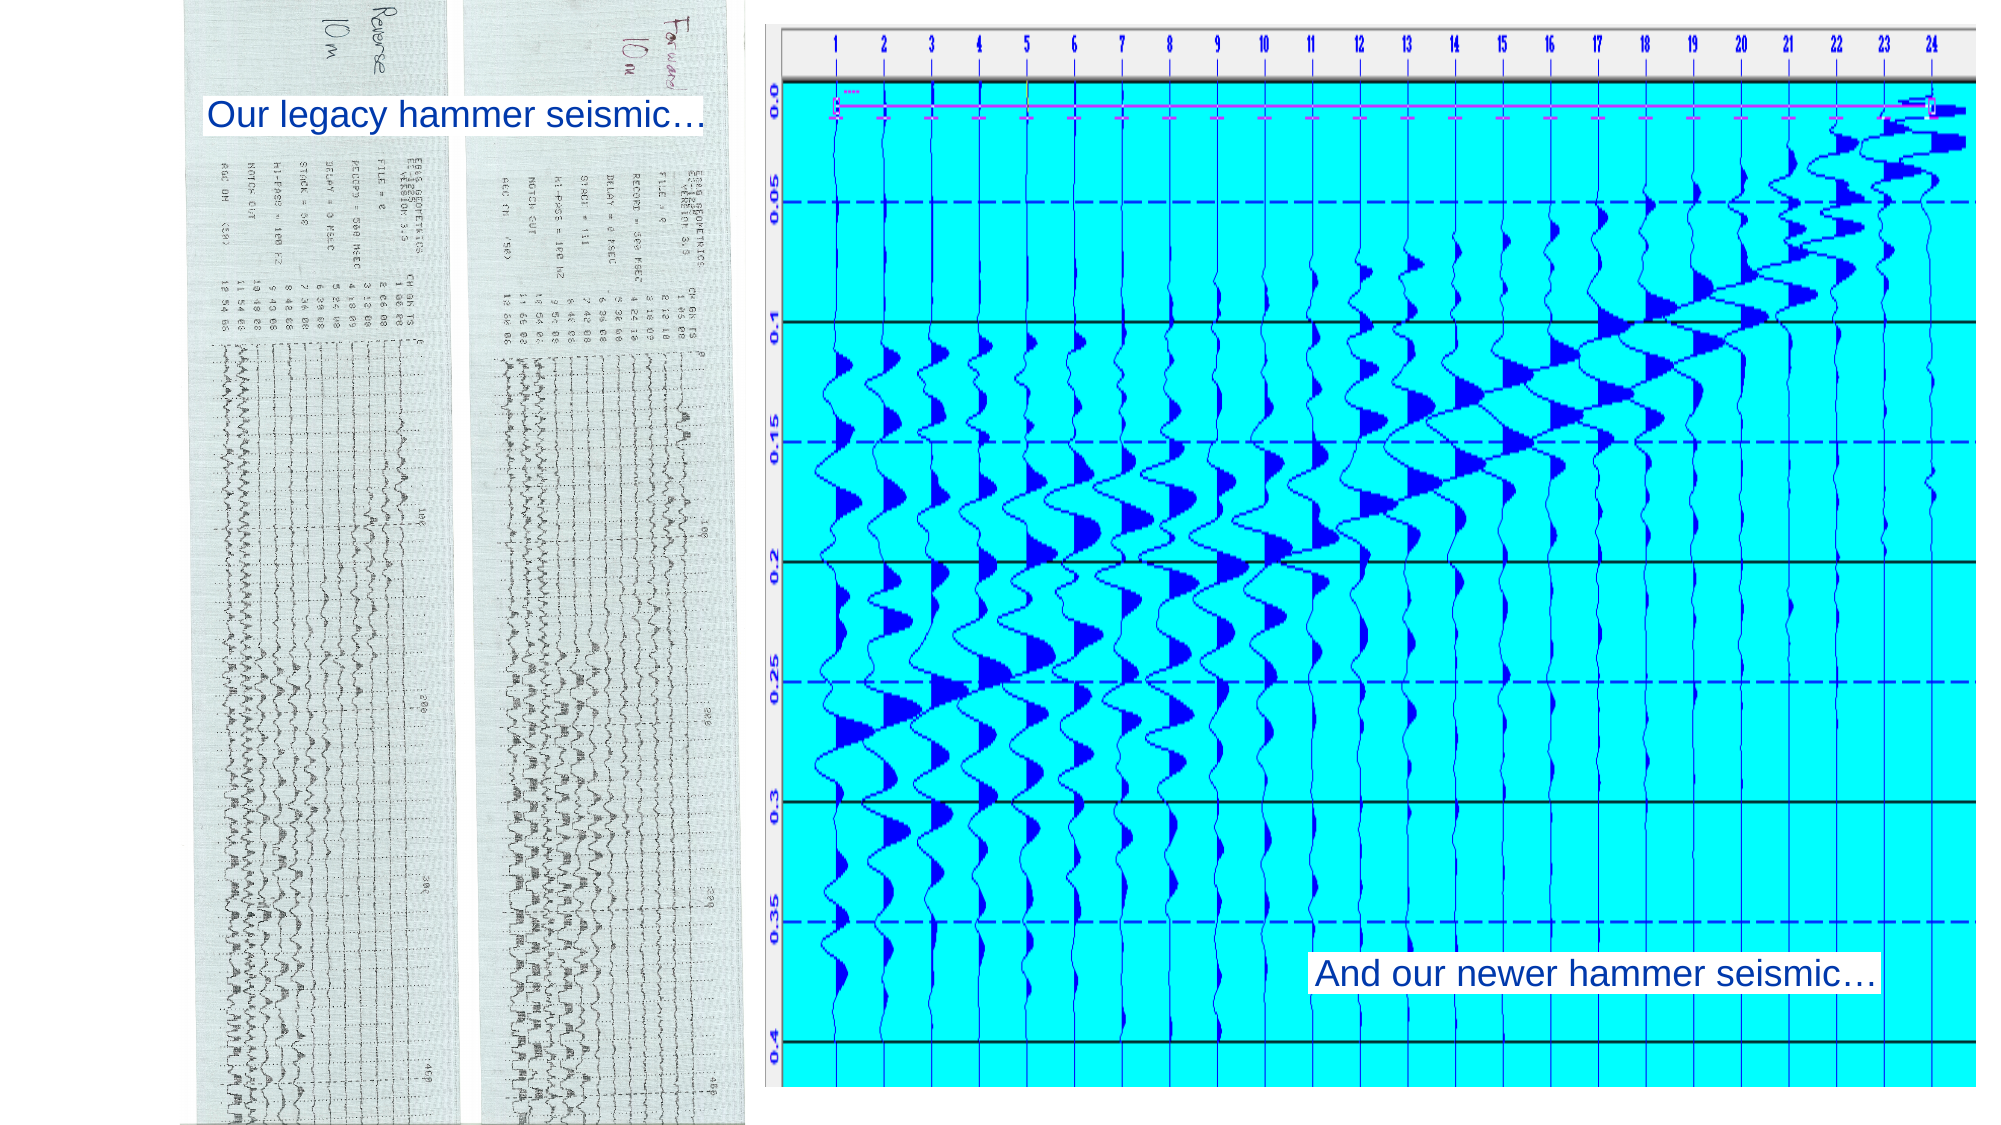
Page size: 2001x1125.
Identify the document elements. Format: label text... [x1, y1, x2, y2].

text_box Our legacy hammer seismic… [192, 82, 724, 143]
picture [0, 24, 1976, 1087]
